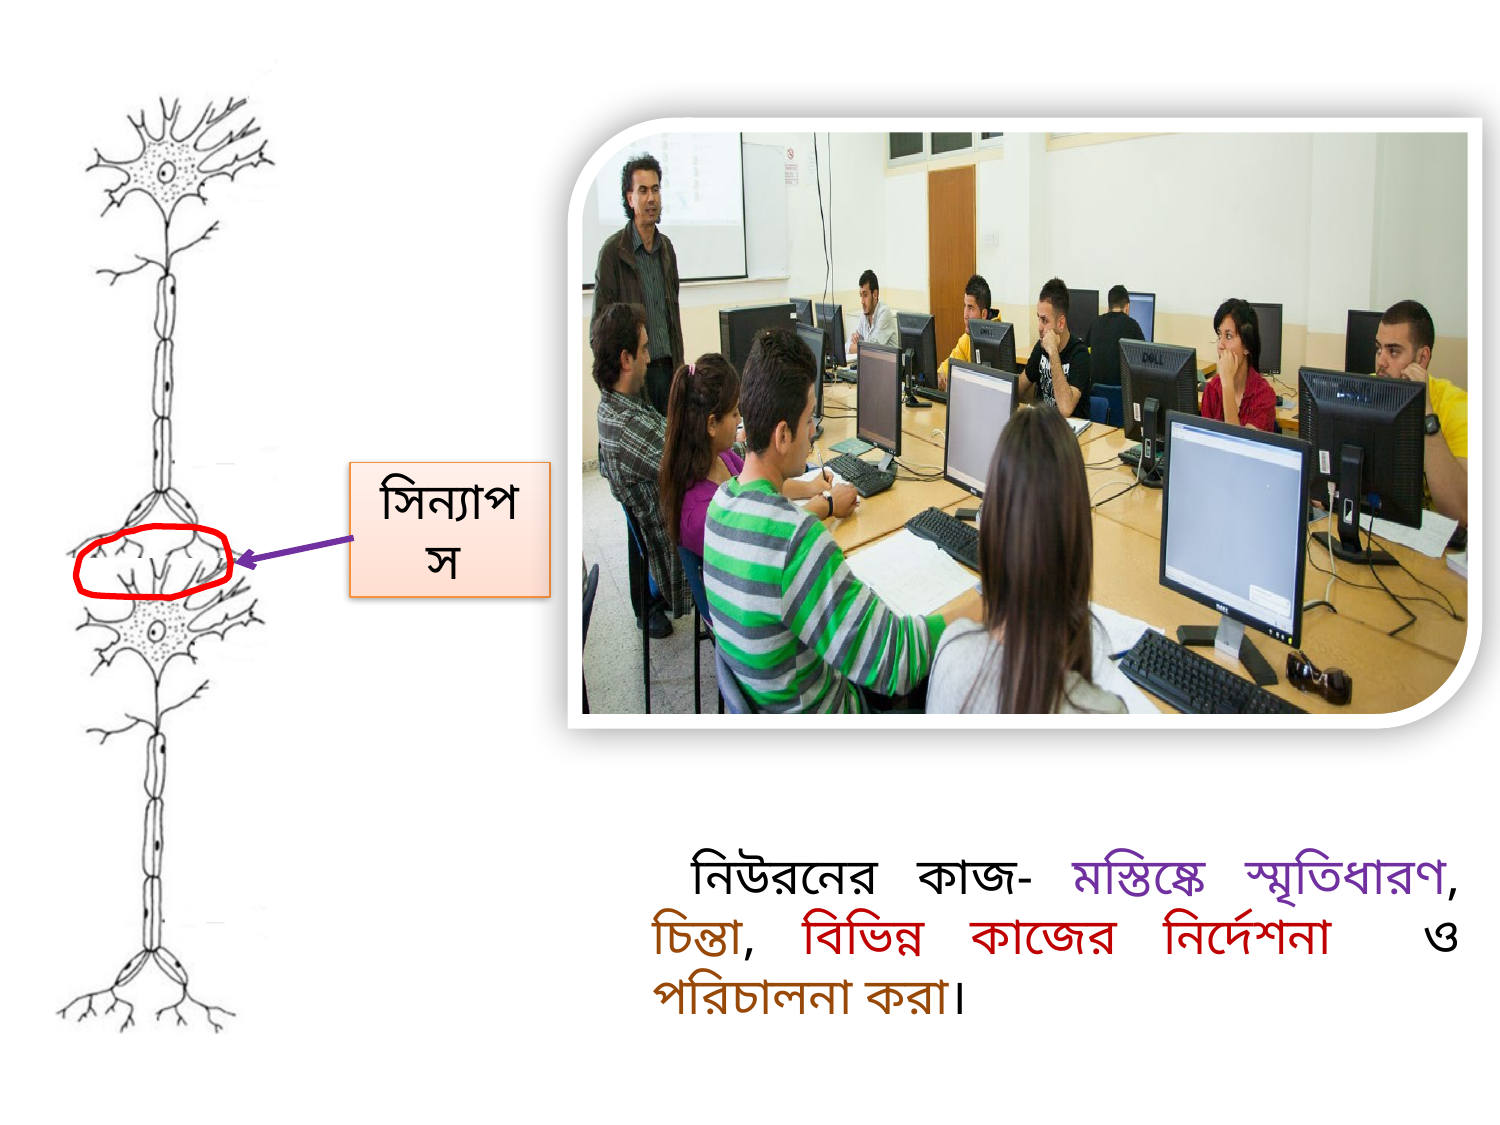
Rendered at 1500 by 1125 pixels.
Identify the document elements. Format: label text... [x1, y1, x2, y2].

picture [574, 124, 1476, 722]
picture [54, 37, 278, 1035]
text_box নিউরনের কাজ- মস্তিষ্কে স্মৃতিধারণ, চিন্তা, বিভিন্ন কাজের নির্দেশনা ও পরিচালনা করা। [637, 837, 1475, 1033]
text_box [234, 462, 551, 564]
